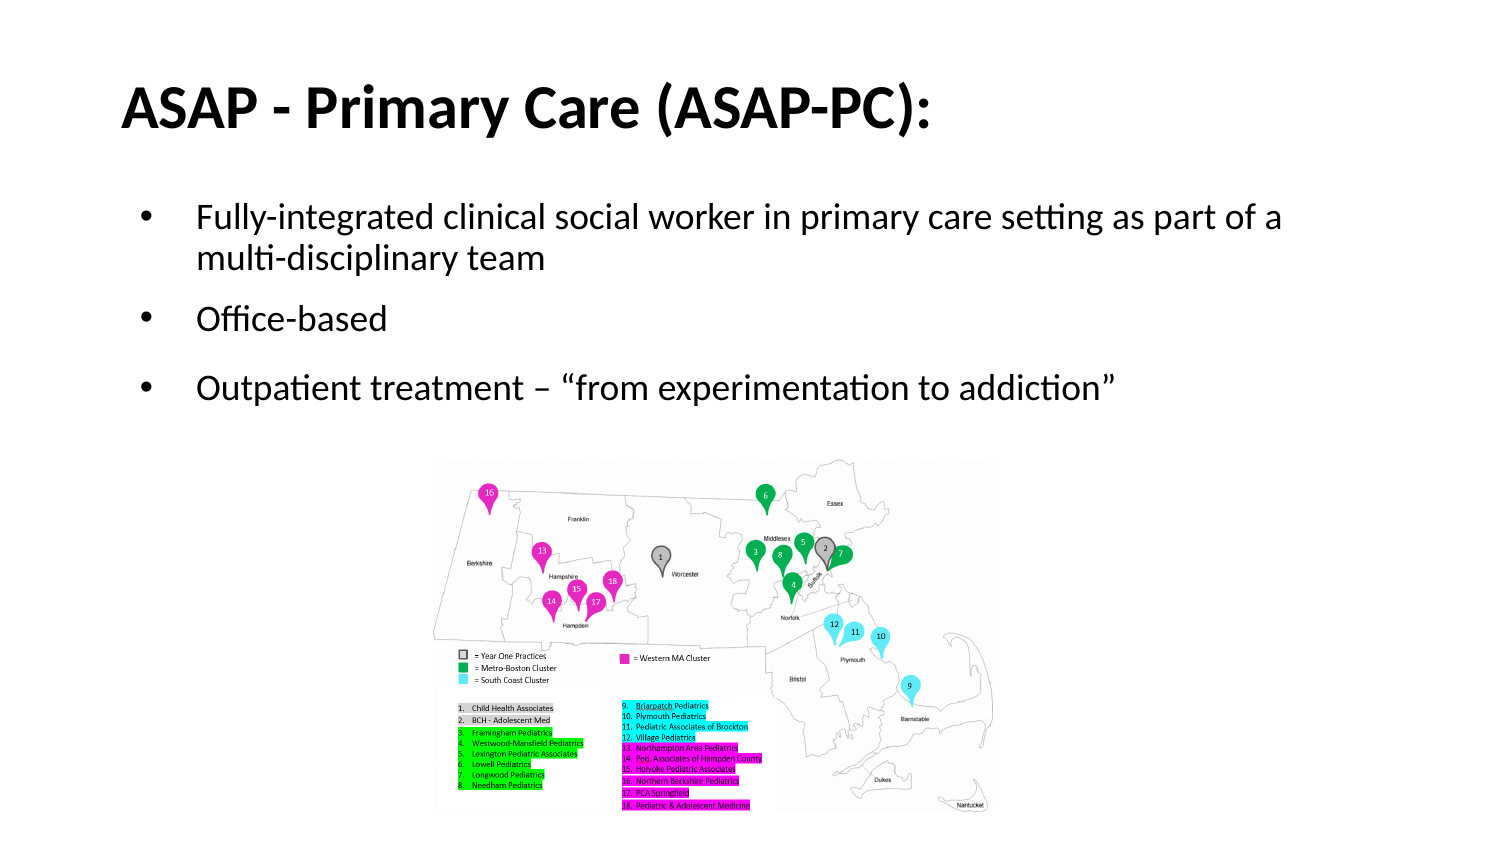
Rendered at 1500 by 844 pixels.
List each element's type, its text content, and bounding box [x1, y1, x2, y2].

picture [429, 455, 1002, 819]
list Fully-integrated clinical social worker in primary care setting as part of a multi-disciplinary team Office-based Outpatient treatment – “from experimentation to addiction” [109, 191, 1393, 473]
title ASAP - Primary Care (ASAP-PC): [109, 52, 1205, 165]
